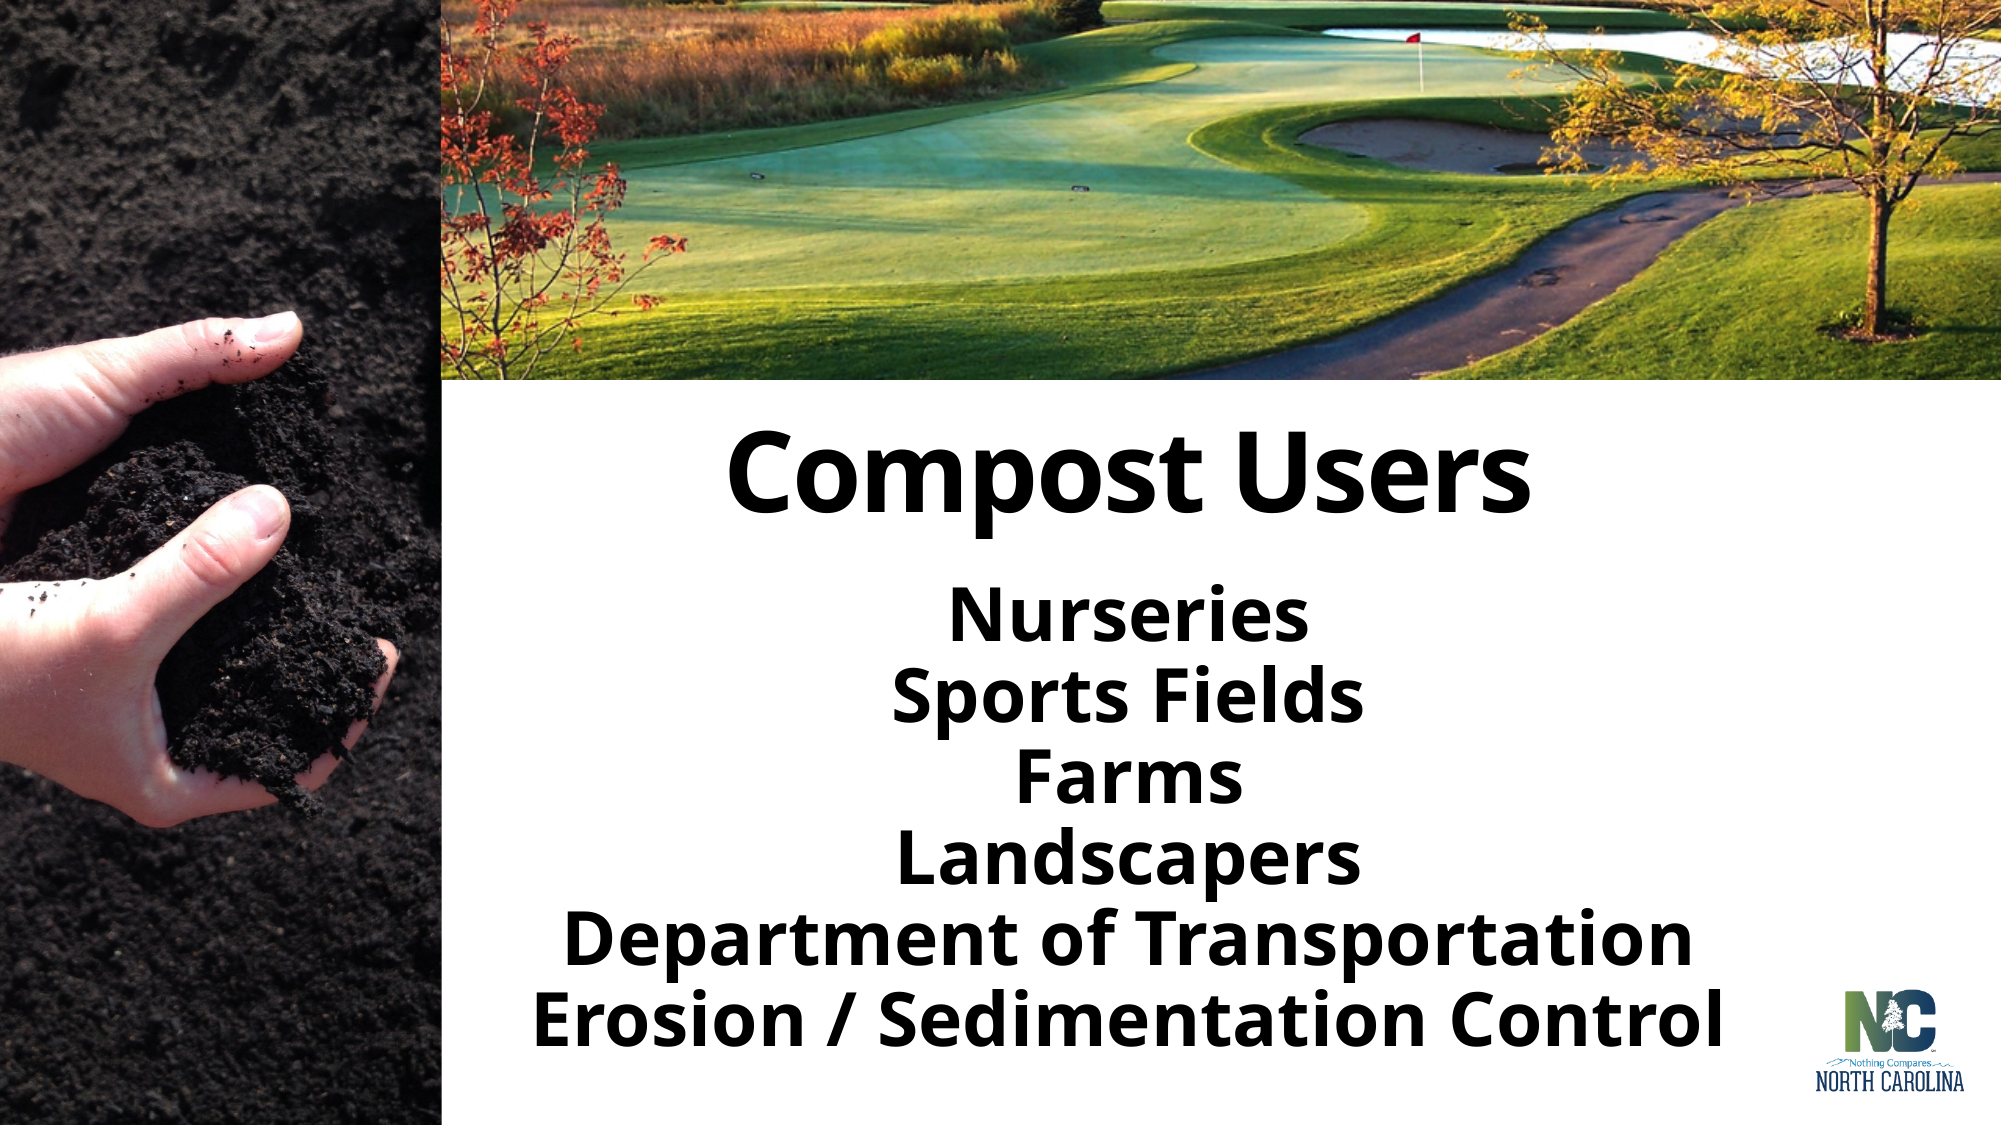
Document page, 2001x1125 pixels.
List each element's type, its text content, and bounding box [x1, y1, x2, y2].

picture [1815, 988, 1964, 1093]
title Compost Users [488, 402, 1770, 553]
picture [0, 0, 2001, 1125]
text_box Nurseries Sports Fields Farms Landscapers Department of Transportation Erosion / Sedimentation Control [488, 569, 1770, 1079]
